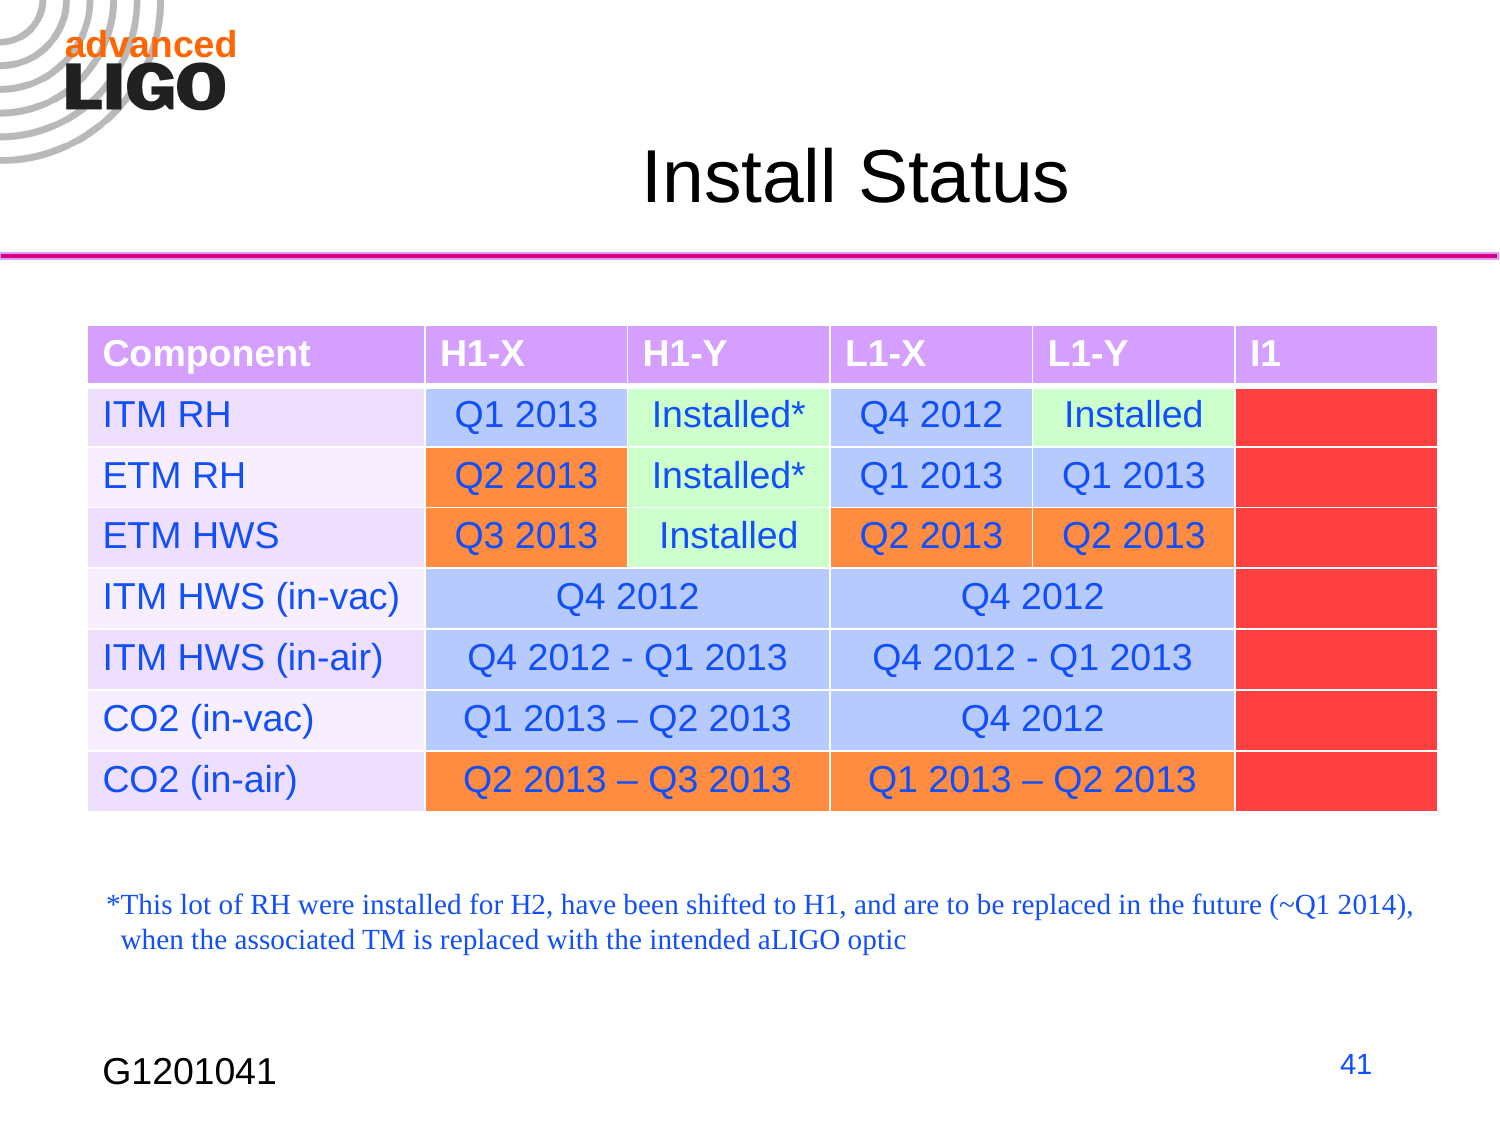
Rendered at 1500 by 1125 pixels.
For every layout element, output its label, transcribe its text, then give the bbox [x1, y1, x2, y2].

table_cell Installed [1033, 389, 1234, 446]
title Install Status [262, 37, 1451, 226]
text_box *This lot of RH were installed for H2, have been shifted to H1, and are to be replaced in the future (~Q1 2014), when the associated TM is replaced with the intended aLIGO optic [91, 878, 1438, 963]
table_cell [1236, 630, 1437, 689]
table_cell Installed [628, 508, 829, 567]
table_header I1 [1236, 326, 1437, 383]
table_cell Q2 2013 [426, 448, 627, 507]
table_cell ETM RH [88, 448, 424, 507]
table_cell Q4 2012 - Q1 2013 [831, 630, 1234, 689]
table_cell Installed* [628, 389, 829, 446]
table_cell CO2 (in-vac) [88, 691, 424, 750]
table_cell CO2 (in-air) [88, 752, 424, 811]
table_cell Q1 2013 [831, 448, 1032, 507]
table_cell Q2 2013 – Q3 2013 [426, 752, 829, 811]
table_header L1-Y [1033, 326, 1234, 383]
table_cell [1236, 569, 1437, 628]
slide_number 41 [1074, 1024, 1388, 1101]
table_cell ITM HWS (in-vac) [88, 569, 424, 628]
table_cell ETM HWS [88, 508, 424, 567]
table_cell ITM HWS (in-air) [88, 630, 424, 689]
table_header H1-X [426, 326, 627, 383]
table_cell [1236, 508, 1437, 567]
table_cell [1236, 389, 1437, 446]
table_cell Q4 2012 [831, 389, 1032, 446]
table_cell Q4 2012 [831, 569, 1234, 628]
table_cell [1236, 752, 1437, 811]
table_cell Q4 2012 - Q1 2013 [426, 630, 829, 689]
table_cell Q1 2013 [1033, 448, 1234, 507]
table_cell Q1 2013 – Q2 2013 [831, 752, 1234, 811]
table_cell Q4 2012 [831, 691, 1234, 750]
table_cell Q2 2013 [1033, 508, 1234, 567]
picture [221, 40, 225, 54]
picture [0, 0, 225, 164]
table_cell [1236, 448, 1437, 507]
table_header Component [88, 326, 424, 383]
table_cell Q1 2013 [426, 389, 627, 446]
table_cell ITM RH [88, 389, 424, 446]
table_cell Q2 2013 [831, 508, 1032, 567]
table_header H1-Y [628, 326, 829, 383]
table_header L1-X [831, 326, 1032, 383]
table_cell Installed* [628, 448, 829, 507]
table_cell Q1 2013 – Q2 2013 [426, 691, 829, 750]
table_cell Q4 2012 [426, 569, 829, 628]
table_cell Q3 2013 [426, 508, 627, 567]
table_cell [1236, 691, 1437, 750]
